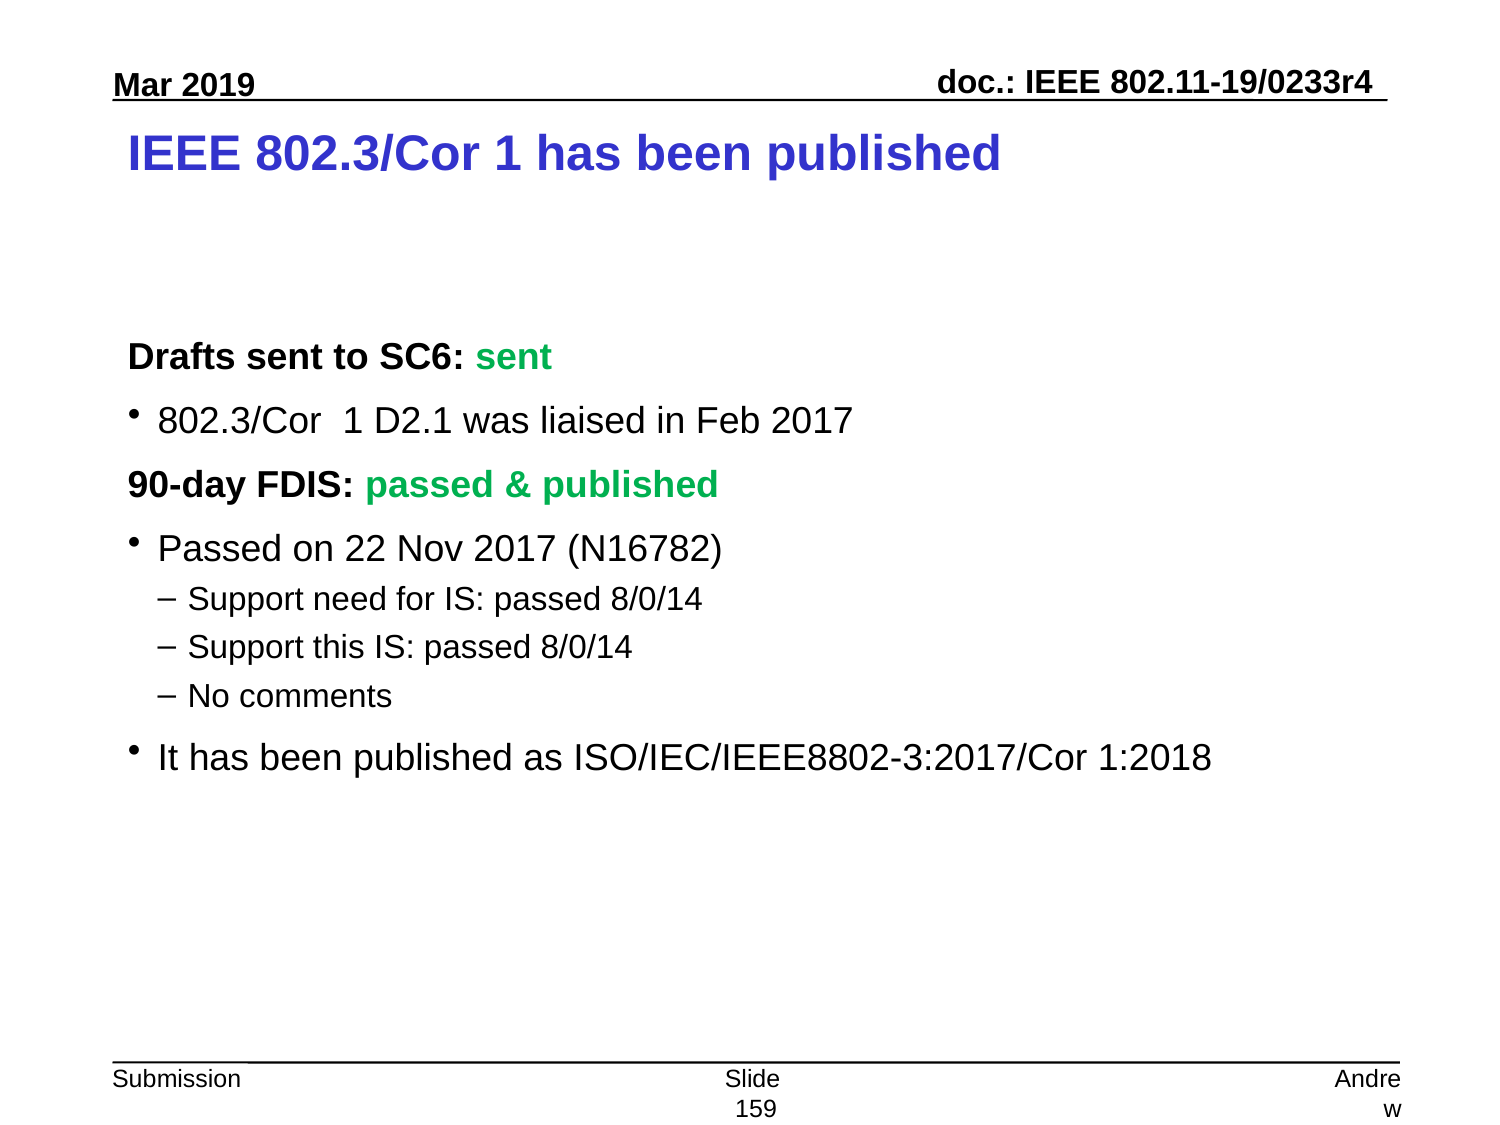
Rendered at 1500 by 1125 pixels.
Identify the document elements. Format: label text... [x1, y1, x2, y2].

list Drafts sent to SC6: sent 802.3/Cor 1 D2.1 was liaised in Feb 2017 90-day FDIS: passed & published Passed on 22 Nov 2017 (N16782) Support need for IS: passed 8/0/14 Support this IS: passed 8/0/14 No comments It has been published as ISO/IEC/IEEE8802-3:2017/Cor 1:2018 [112, 324, 1388, 1000]
slide_number Slide 159 [709, 1061, 803, 1093]
footer Andrew Myles, Cisco [1320, 1061, 1402, 1093]
title IEEE 802.3/Cor 1 has been published [112, 112, 1388, 288]
